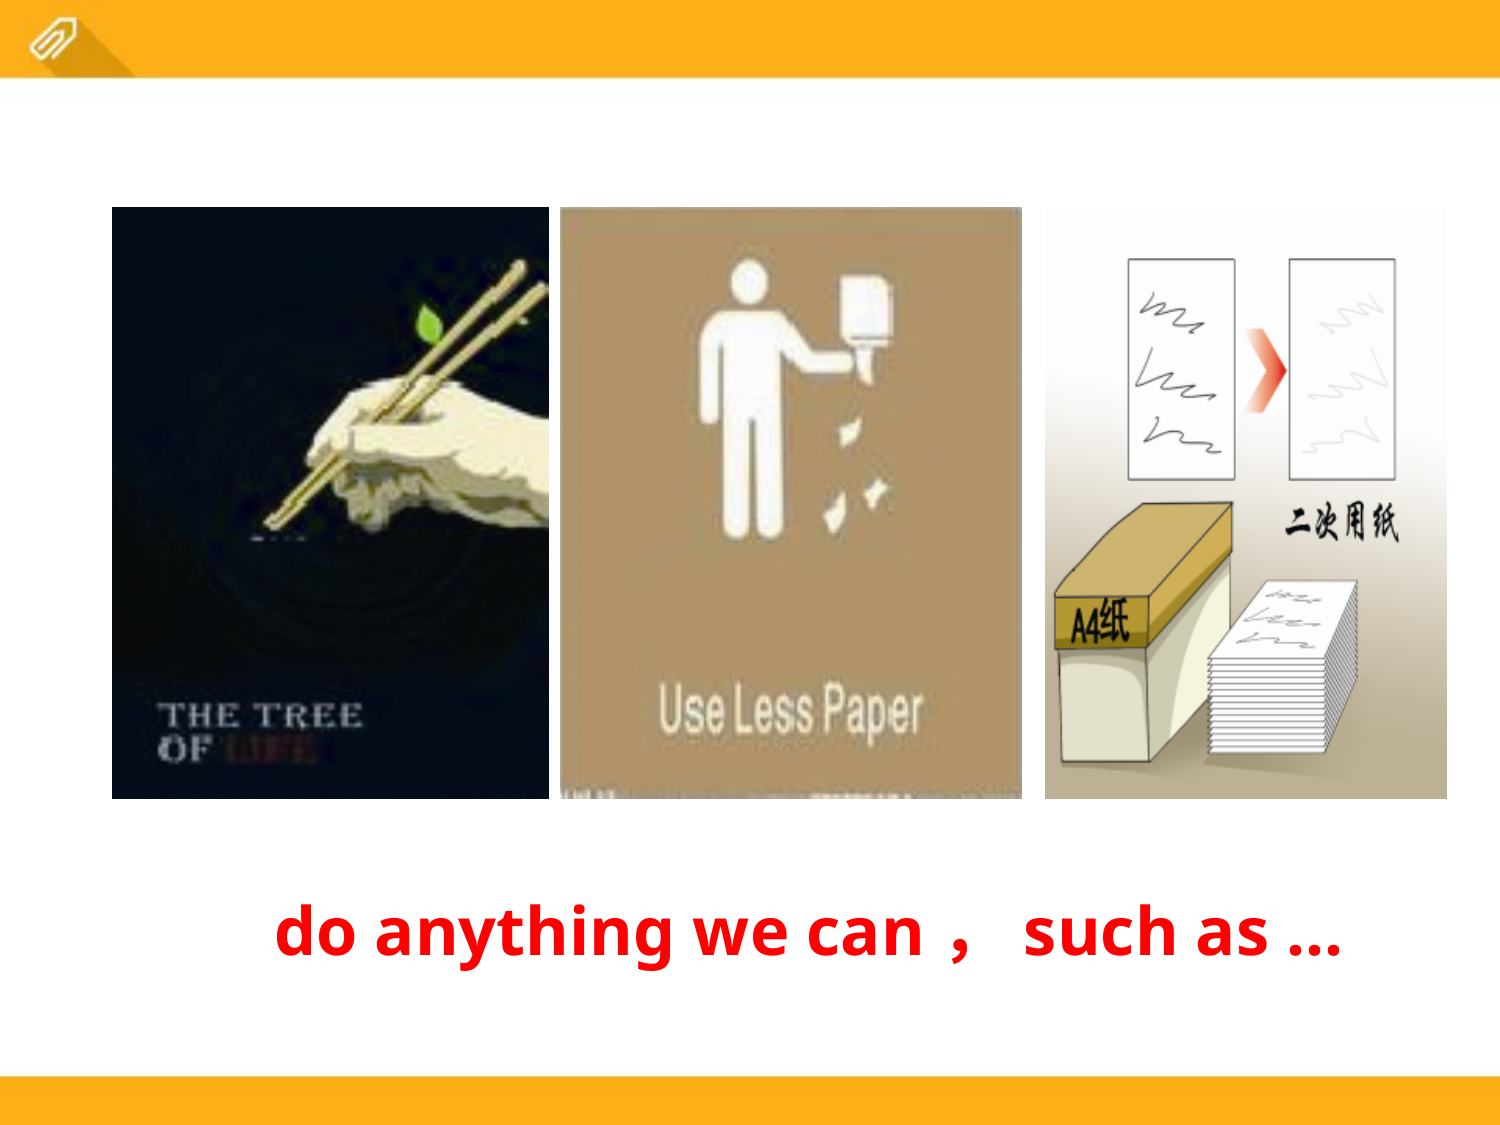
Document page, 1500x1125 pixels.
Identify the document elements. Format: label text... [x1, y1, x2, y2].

picture [0, 0, 1500, 1125]
text_box do anything we can，such as … [242, 881, 1388, 977]
